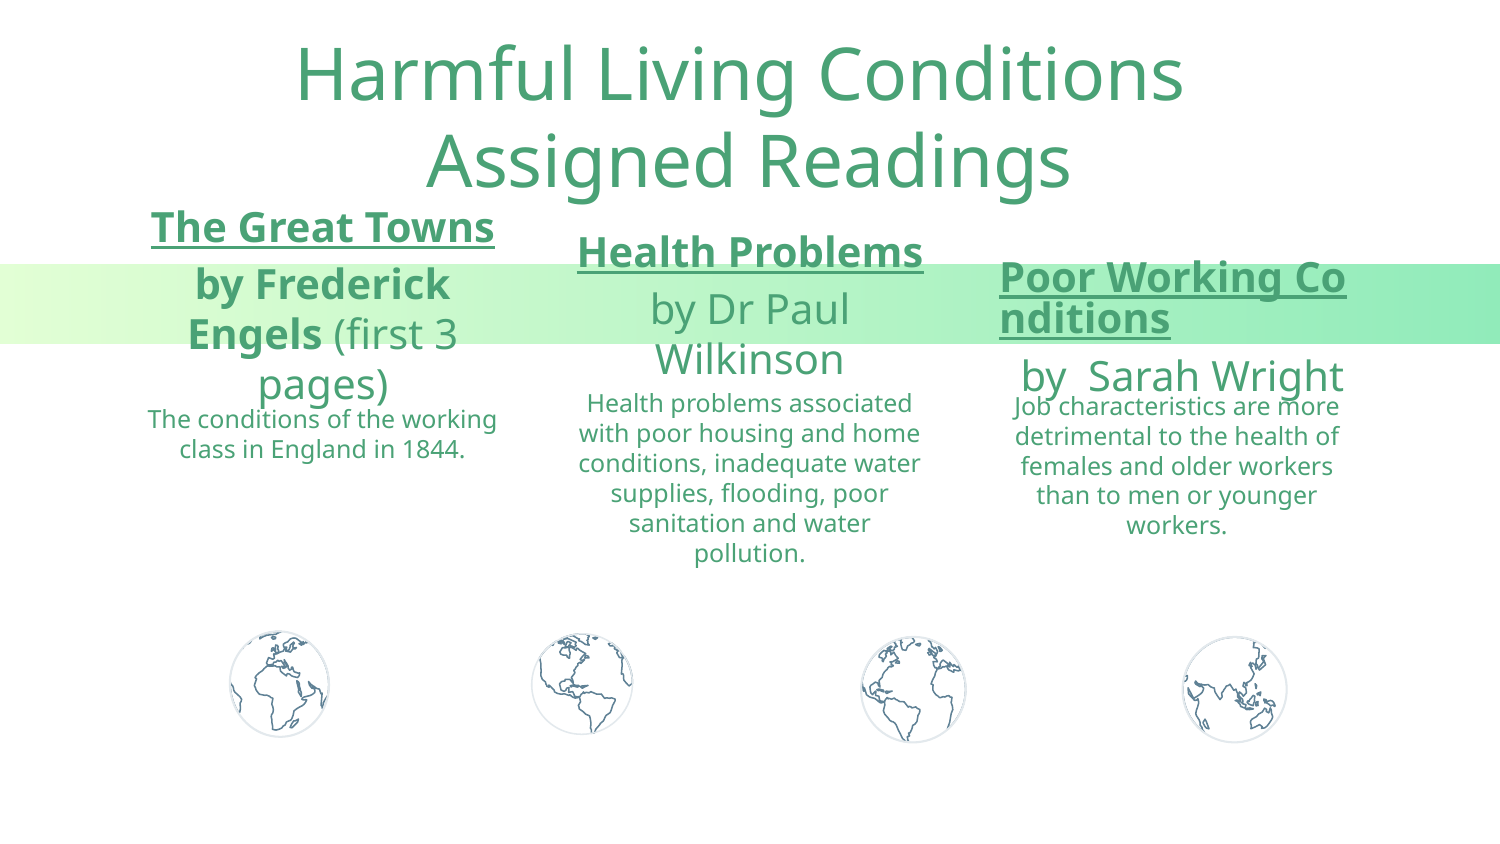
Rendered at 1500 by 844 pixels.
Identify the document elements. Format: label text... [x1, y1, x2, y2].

subtitle The Great Towns by Frederick Engels (first 3 pages) [129, 264, 516, 344]
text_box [526, 633, 638, 735]
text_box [1178, 636, 1291, 743]
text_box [857, 636, 970, 743]
title Harmful Living Conditions Assigned Readings [118, 88, 1382, 142]
subtitle Job characteristics are more detrimental to the health of females and older workers than to men or younger workers. [984, 368, 1371, 562]
subtitle Health problems associated with poor housing and home conditions, inadequate water supplies, flooding, poor sanitation and water pollution. [557, 368, 943, 588]
subtitle Health Problems by Dr Paul Wilkinson [557, 264, 943, 344]
subtitle Poor Working Conditions by Sarah Wright [984, 264, 1371, 344]
subtitle The conditions of the working class in England in 1844. [129, 368, 516, 499]
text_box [223, 630, 336, 738]
